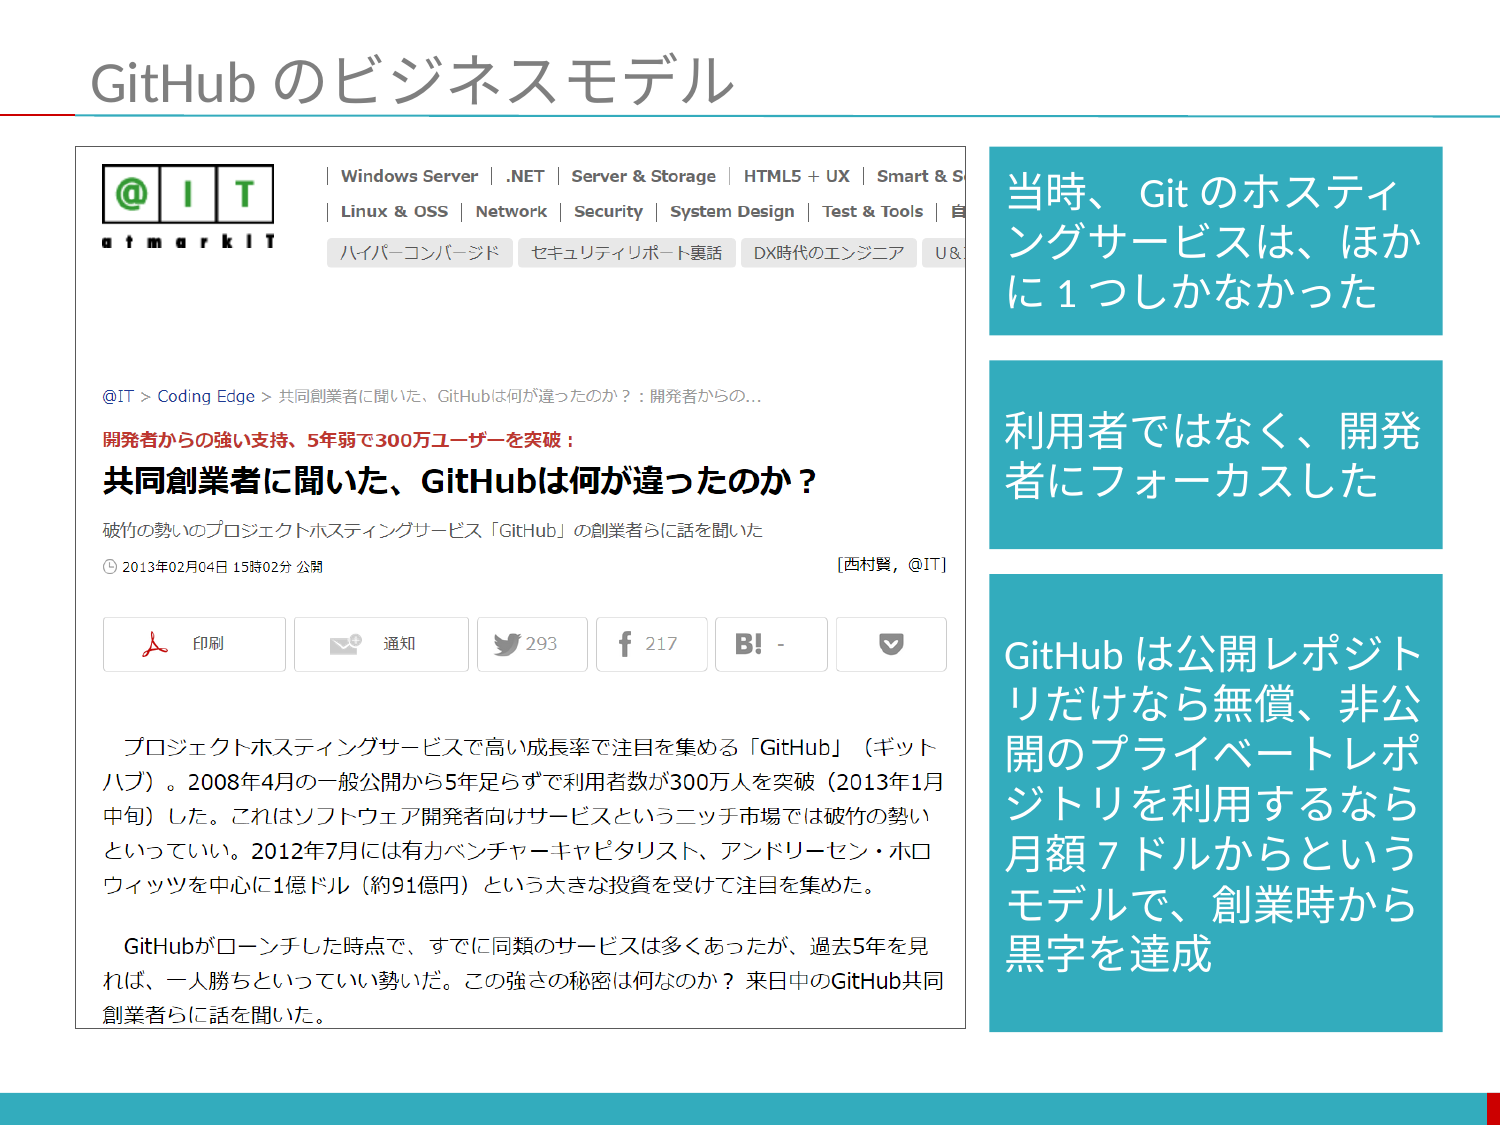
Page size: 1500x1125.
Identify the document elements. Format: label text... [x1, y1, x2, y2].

title GitHubのビジネスモデル [75, 45, 1500, 114]
picture [74, 146, 966, 1030]
text_box 当時、Gitのホスティングサービスは、ほかに1つしかなかった [987, 144, 1445, 337]
text_box GitHubは公開レポジトリだけなら無償、非公開のプライベートレポジトリを利用するなら月額7ドルからというモデルで、創業時から黒字を達成 [987, 572, 1445, 1034]
text_box 利用者ではなく、開発者にフォーカスした [987, 358, 1445, 551]
